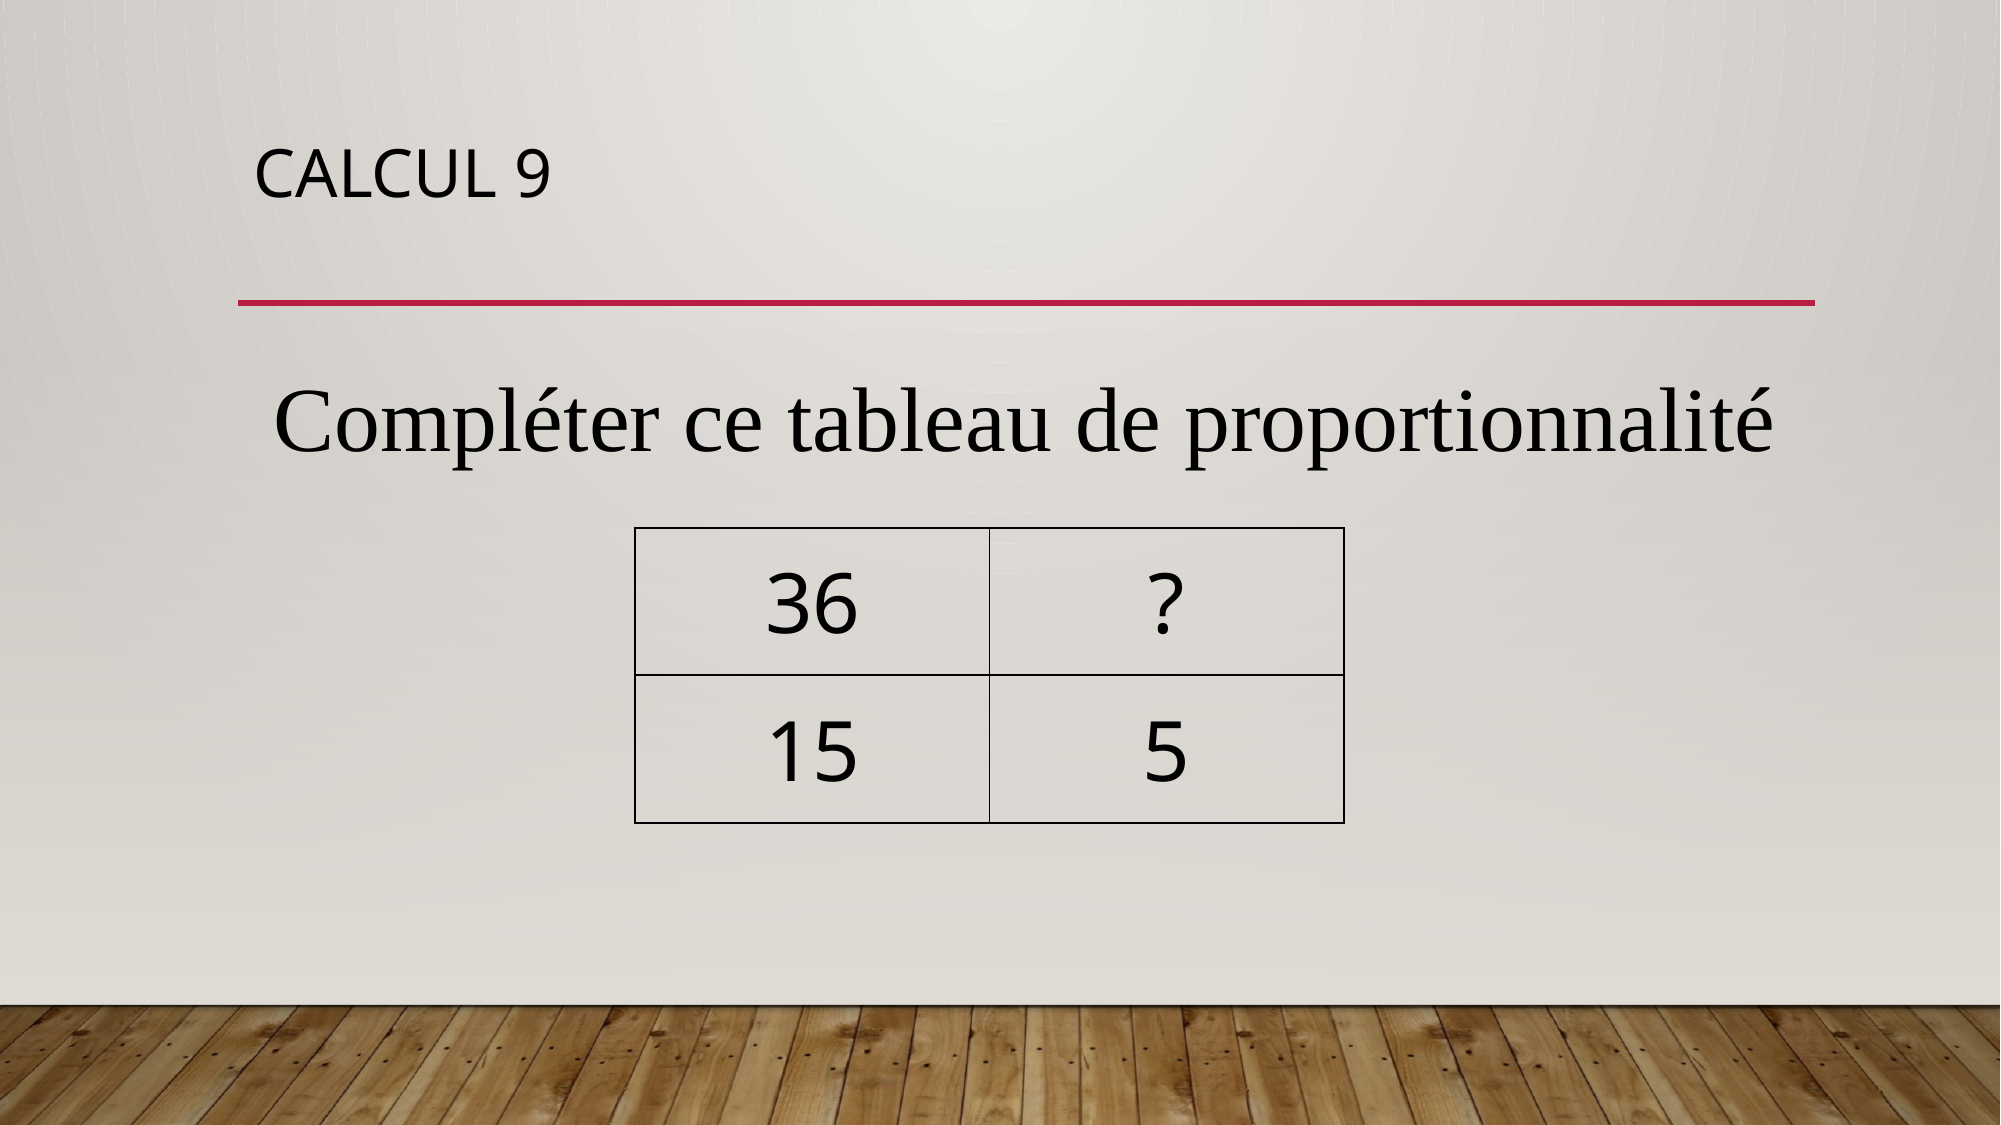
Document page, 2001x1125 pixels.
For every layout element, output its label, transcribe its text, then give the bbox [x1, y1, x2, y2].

table_header 36 [636, 529, 989, 674]
picture [0, 1005, 2000, 1125]
title CALCUL 9 [238, 131, 1814, 305]
list Compléter ce tableau de proportionnalité [238, 330, 1814, 897]
table_header ? [990, 529, 1343, 674]
table_cell 15 [636, 676, 989, 822]
table_cell 5 [990, 676, 1343, 822]
